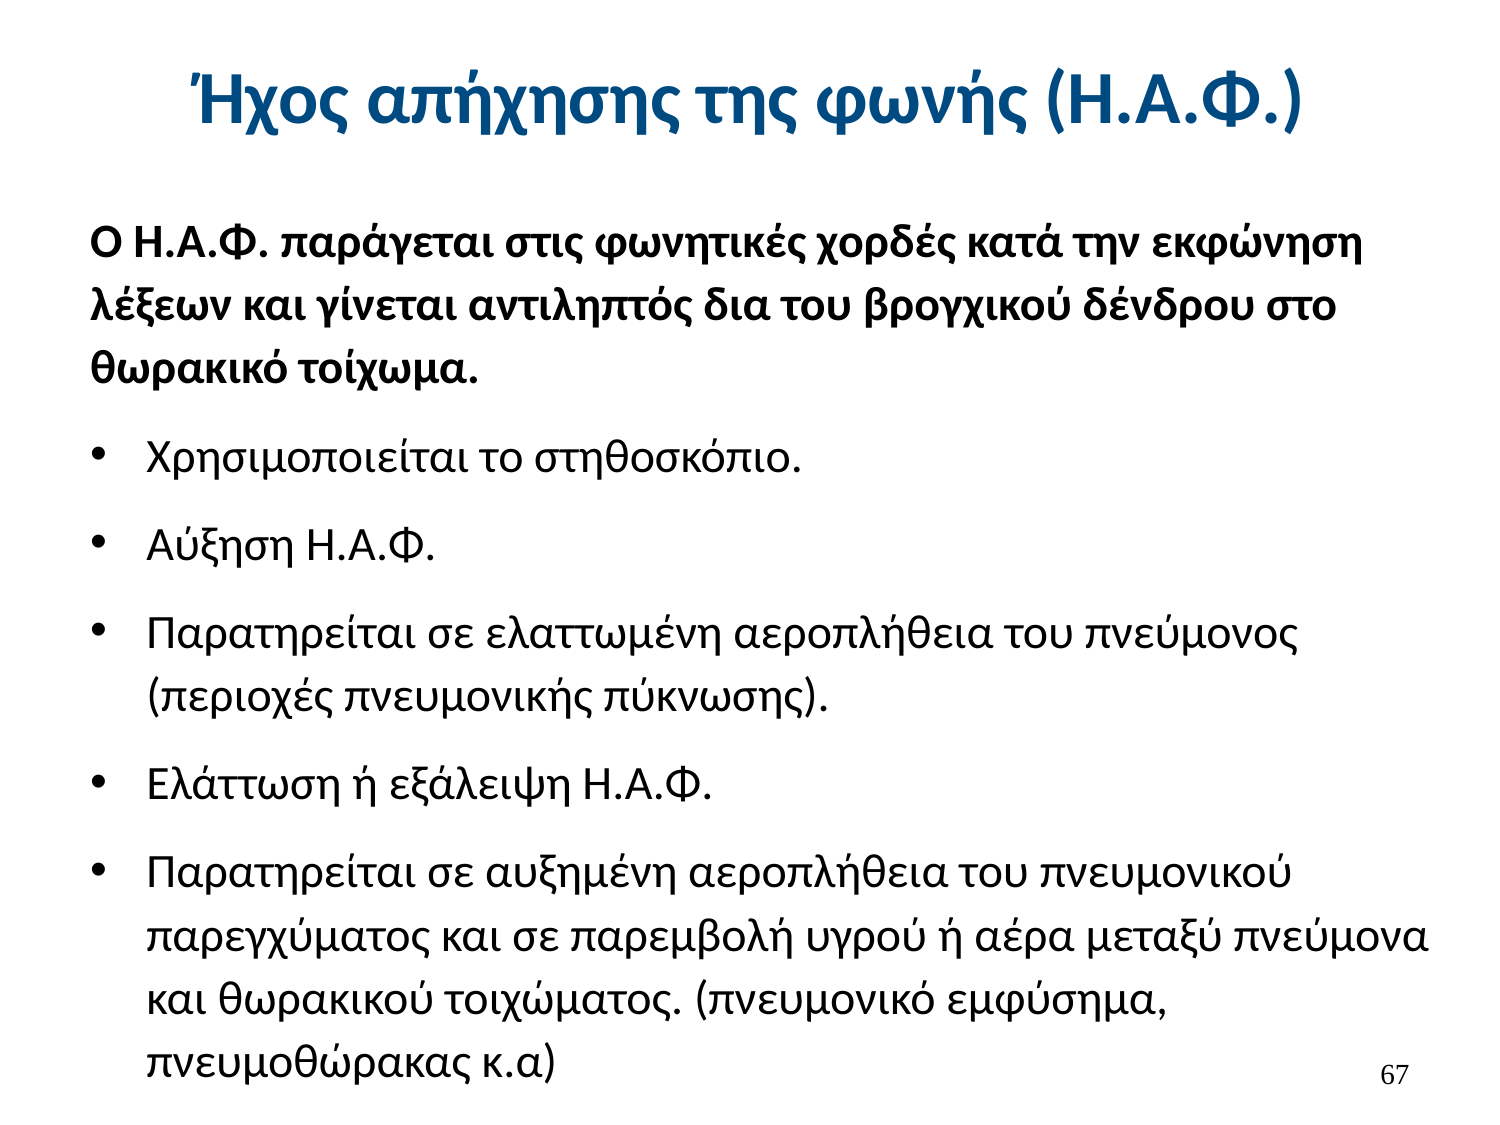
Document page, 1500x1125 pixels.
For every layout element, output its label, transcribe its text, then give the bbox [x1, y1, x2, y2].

title Ήχος απήχησης της φωνής (Η.Α.Φ.) [76, 19, 1427, 169]
slide_number 66 [1074, 1042, 1425, 1103]
list Ο Η.Α.Φ. παράγεται στις φωνητικές χορδές κατά την εκφώνηση λέξεων και γίνεται αντιληπτός δια του βρογχικού δένδρου στο θωρακικό τοίχωμα. Χρησιμοποιείται το στηθοσκόπιο. Αύξηση Η.Α.Φ. Παρατηρείται σε ελαττωμένη αεροπλήθεια του πνεύμονος (περιοχές πνευμονικής πύκνωσης). Ελάττωση ή εξάλειψη Η.Α.Φ. Παρατηρείται σε αυξημένη αεροπλήθεια του πνευμονικού παρεγχύματος και σε παρεμβολή υγρού ή αέρα μεταξύ πνεύμονα και θωρακικού τοιχώματος. (πνευμονικό εμφύσημα, πνευμοθώρακας κ.α) [75, 196, 1459, 1083]
